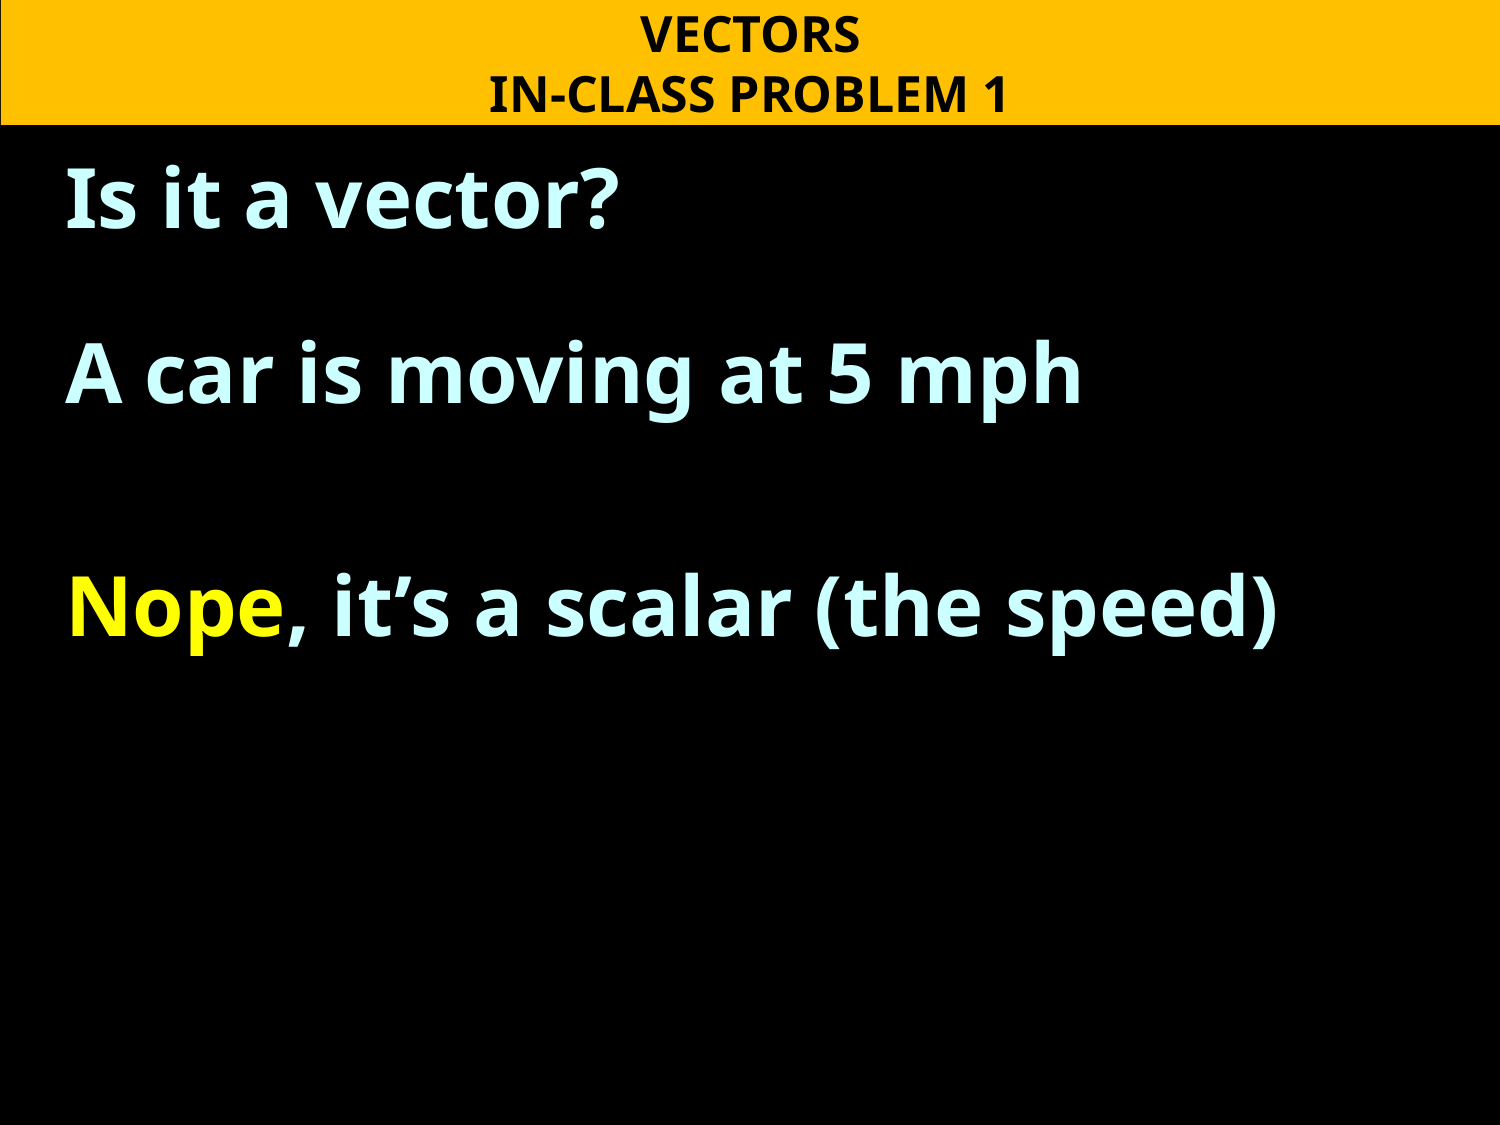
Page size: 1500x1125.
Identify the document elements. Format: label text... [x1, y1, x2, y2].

text_box VECTORS IN-CLASS PROBLEM 1 [0, 0, 1500, 125]
list Is it a vector? A car is moving at 5 mph Nope, it’s a scalar (the speed) [50, 137, 1475, 1063]
